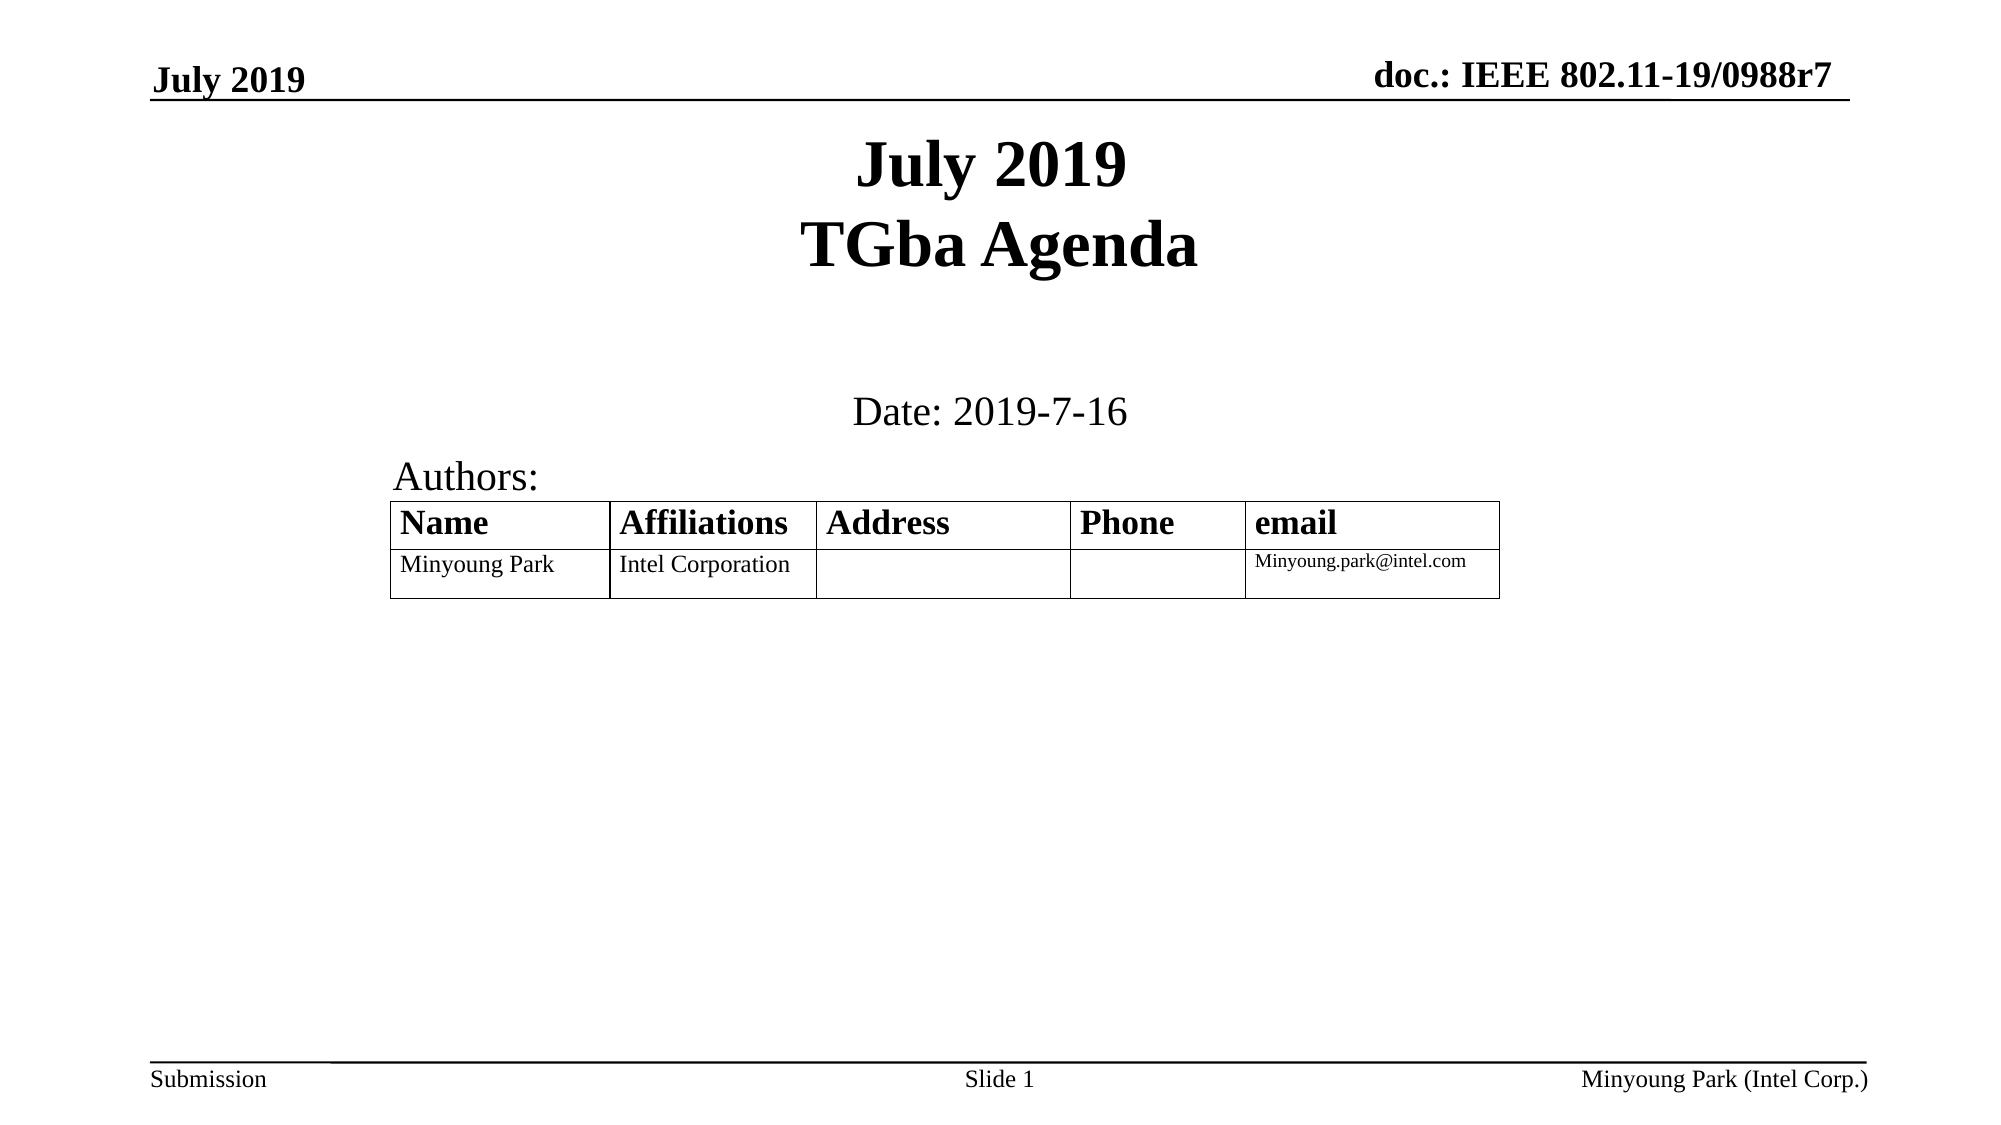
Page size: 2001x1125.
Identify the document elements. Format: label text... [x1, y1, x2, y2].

footer Minyoung Park (Intel Corp.) [1266, 1061, 1869, 1093]
text_box Date: 2019-7-16 [352, 376, 1628, 442]
text_box Authors: [377, 441, 616, 500]
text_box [377, 500, 1527, 925]
slide_number Slide 1 [964, 1061, 1036, 1093]
title July 2019 TGba Agenda [150, 112, 1850, 288]
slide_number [152, 54, 347, 101]
